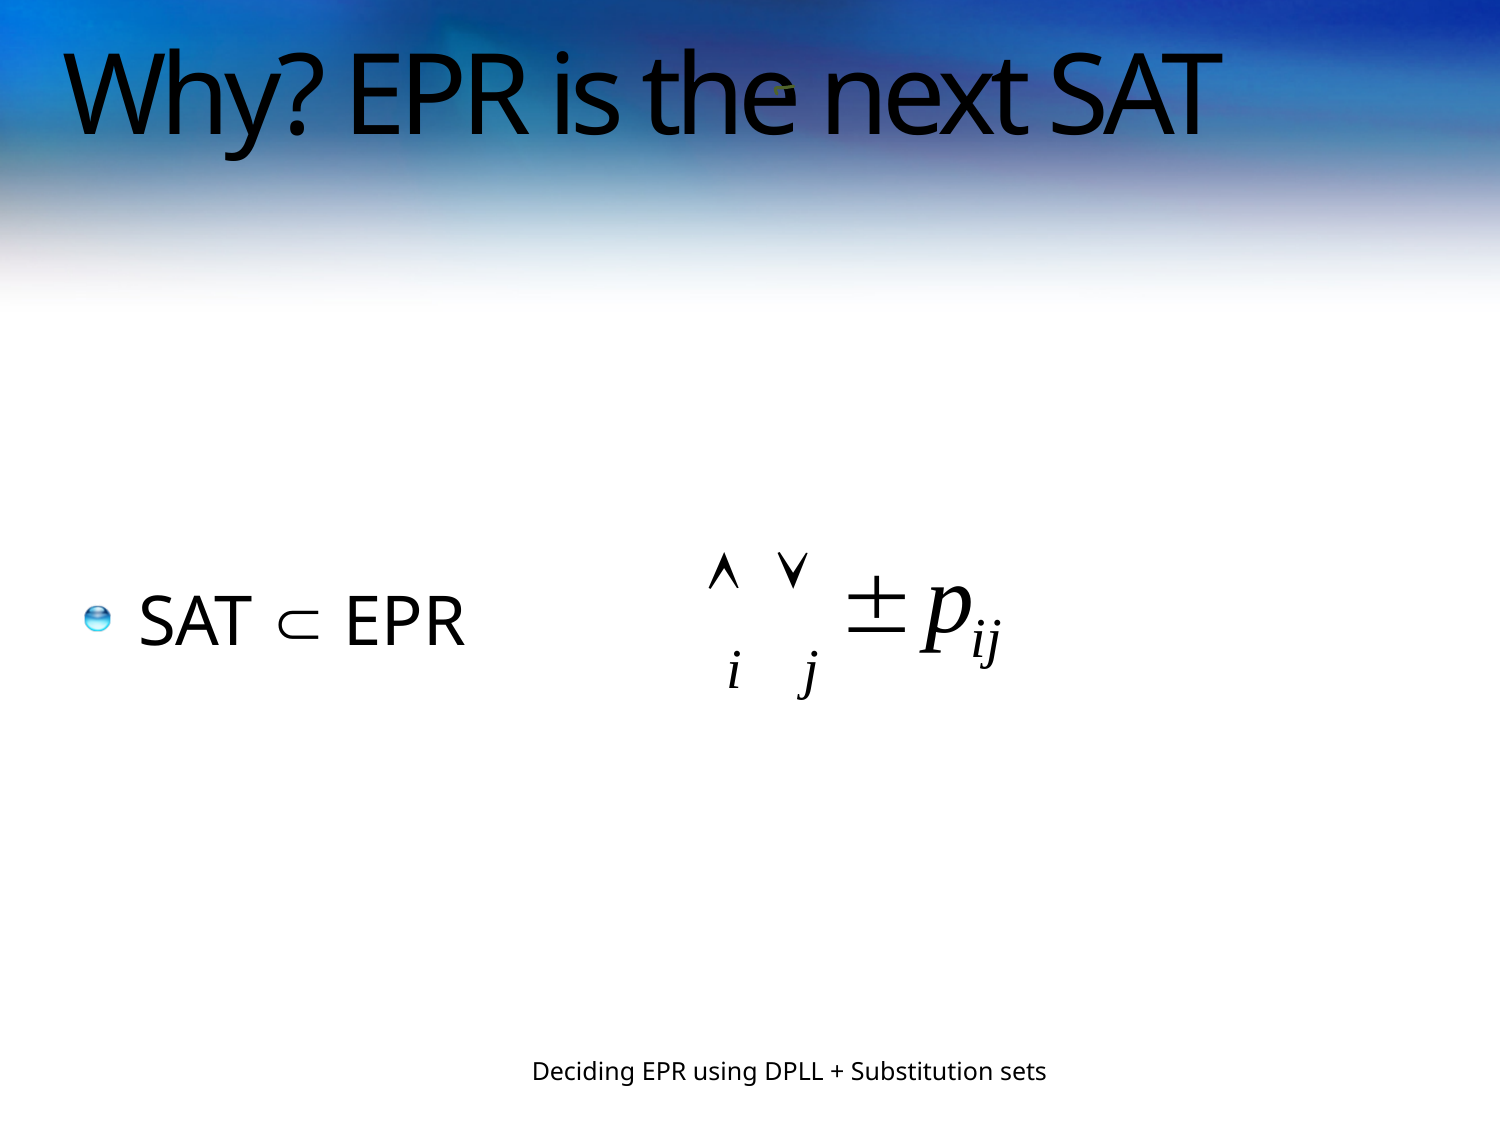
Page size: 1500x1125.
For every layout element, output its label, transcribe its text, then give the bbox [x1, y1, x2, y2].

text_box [692, 535, 1026, 723]
list SAT  EPR [75, 585, 1450, 753]
title Why? EPR is the next SAT [62, 37, 1438, 162]
footer Deciding EPR using DPLL + Substitution sets [512, 1042, 1068, 1103]
picture [0, 0, 1500, 1125]
